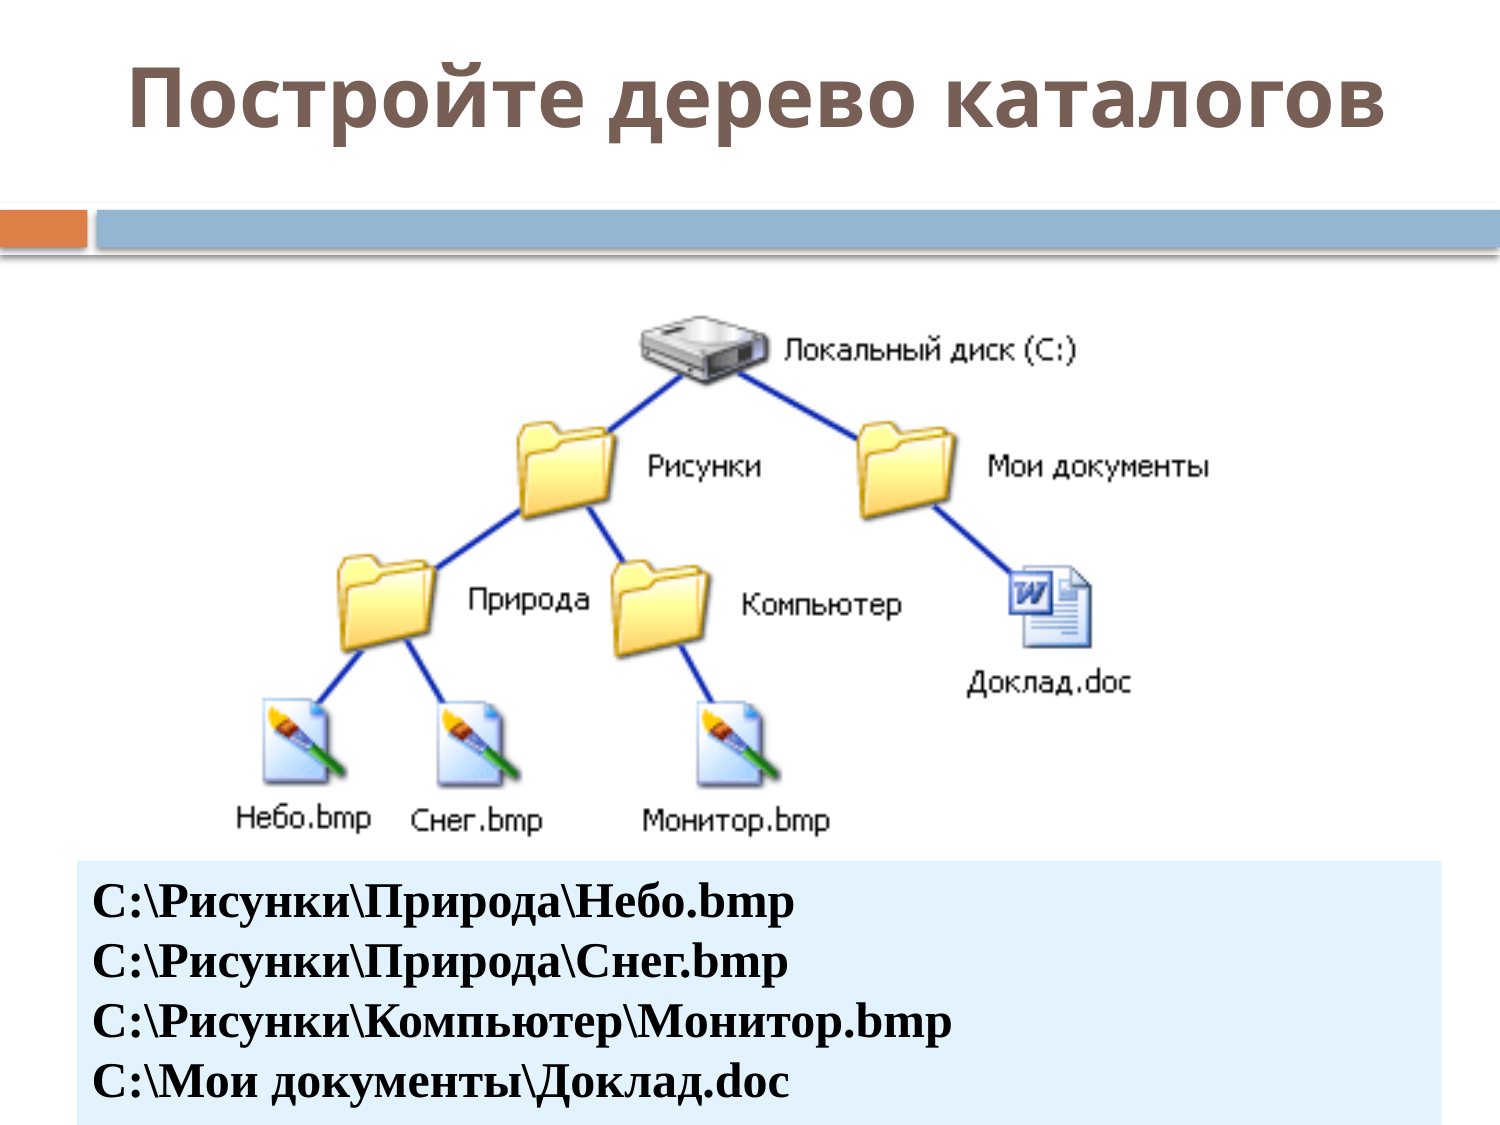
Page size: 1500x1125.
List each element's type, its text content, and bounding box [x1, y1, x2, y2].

title Постройте дерево каталогов [52, 0, 1404, 188]
text_box C:\Рисунки\Природа\Небо.bmp C:\Рисунки\Природа\Снег.bmp C:\Рисунки\Компьютер\Монитор.bmp C:\Мои документы\Доклад.doc [76, 860, 1442, 1125]
picture [222, 292, 1239, 854]
